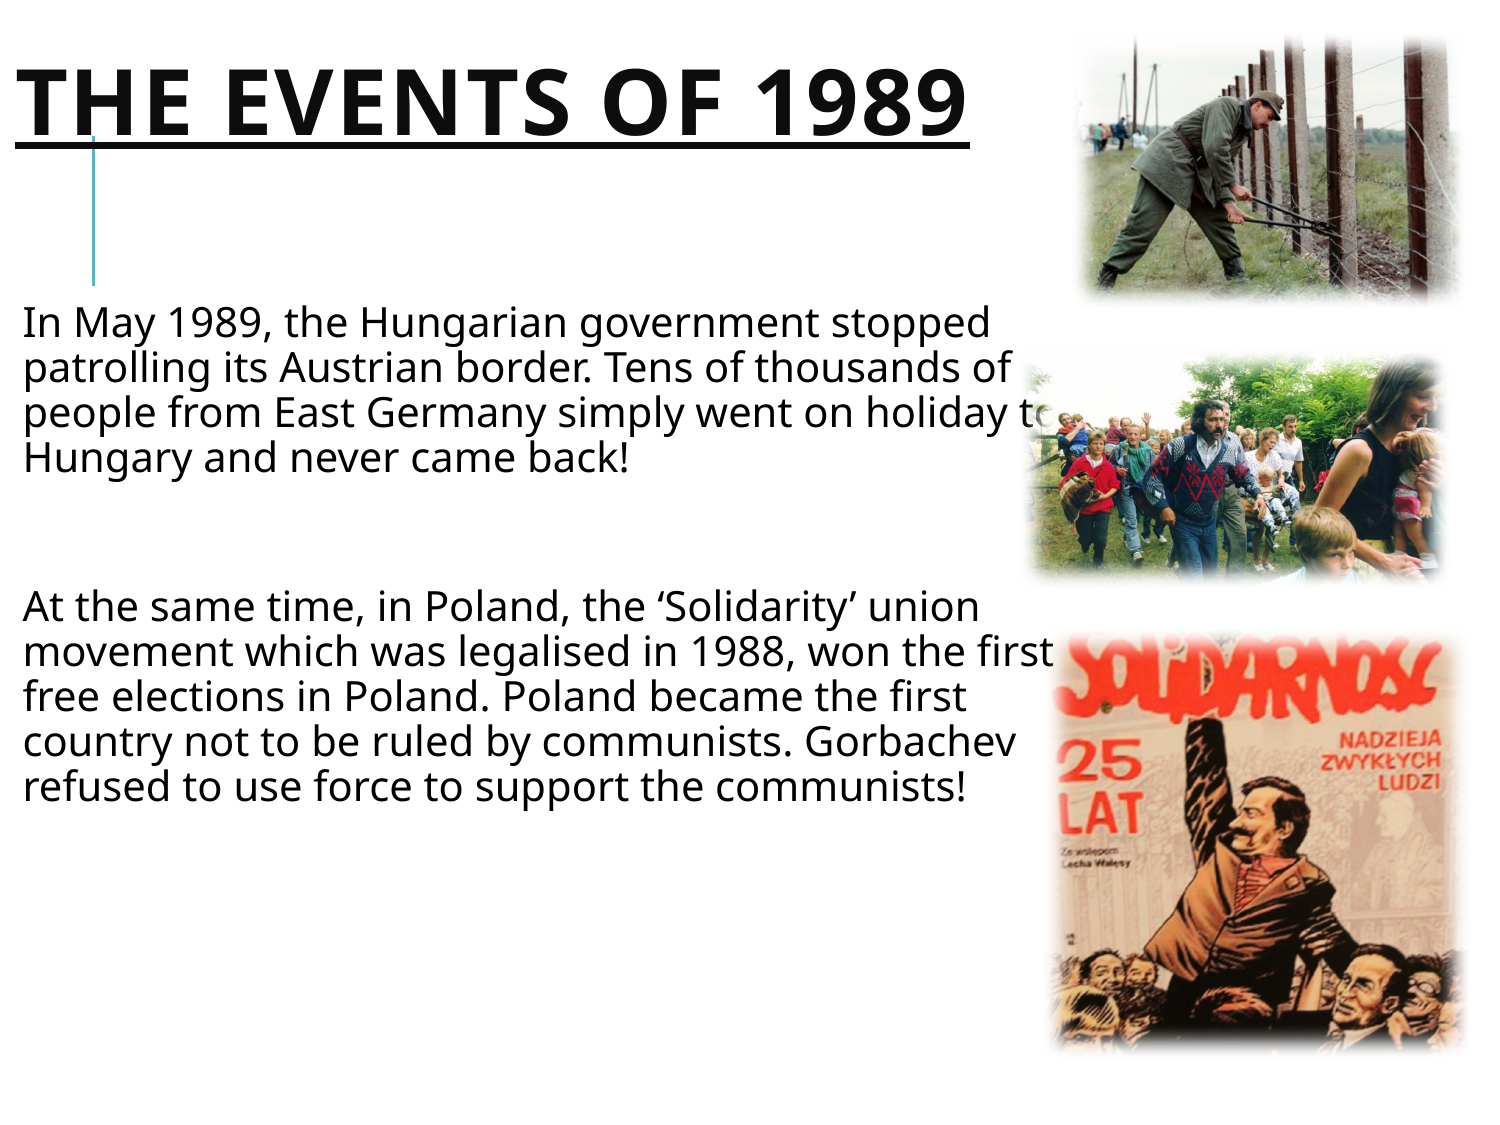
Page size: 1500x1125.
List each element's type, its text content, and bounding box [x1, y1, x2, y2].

picture [1018, 346, 1451, 590]
picture [1070, 30, 1468, 310]
list In May 1989, the Hungarian government stopped patrolling its Austrian border. Tens of thousands of people from East Germany simply went on holiday to Hungary and never came back! At the same time, in Poland, the ‘Solidarity’ union movement which was legalised in 1988, won the first free elections in Poland. Poland became the first country not to be ruled by communists. Gorbachev refused to use force to support the communists! [0, 293, 1068, 1125]
picture [1042, 627, 1471, 1059]
title The Events of 1989 [0, 0, 1500, 218]
